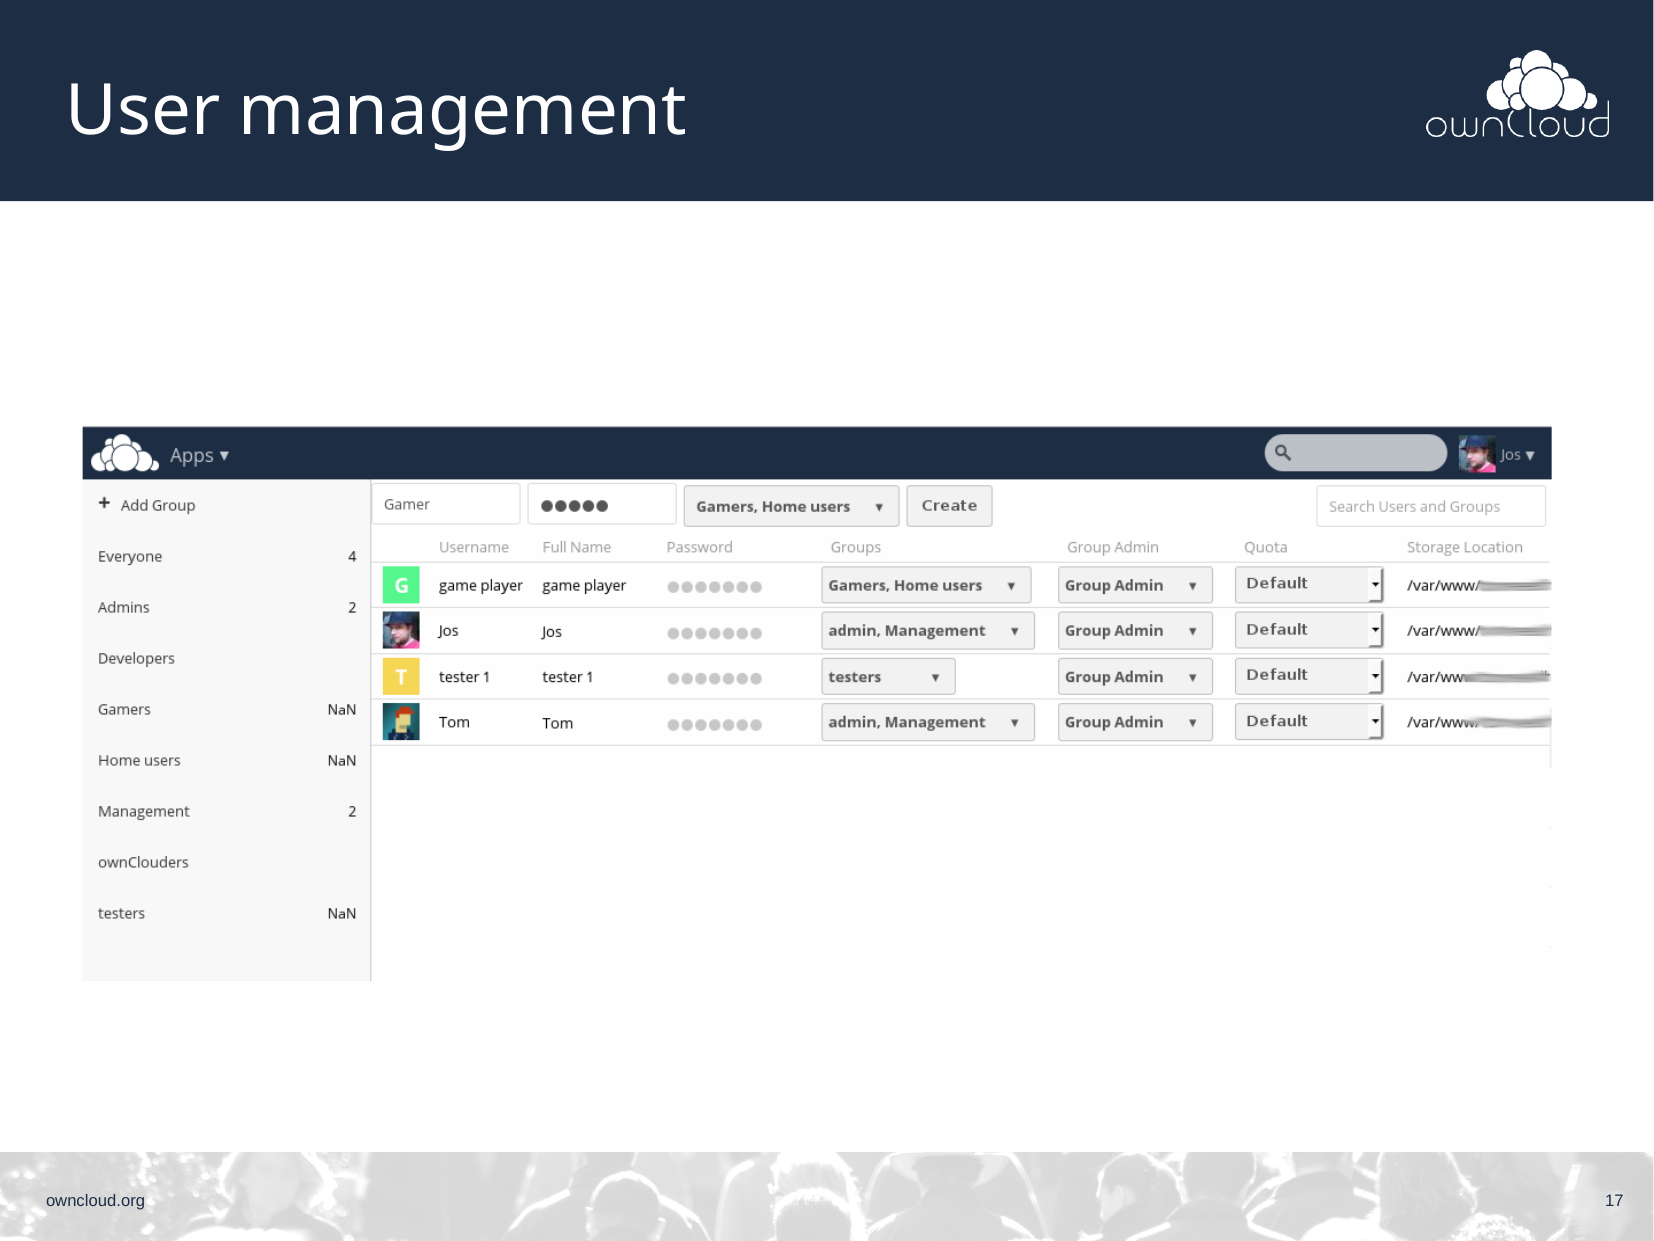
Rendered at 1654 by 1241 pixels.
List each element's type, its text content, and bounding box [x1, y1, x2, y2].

picture [82, 424, 1552, 981]
text_box User management [51, 6, 1387, 206]
picture [1426, 50, 1609, 137]
picture [0, 1152, 1654, 1241]
